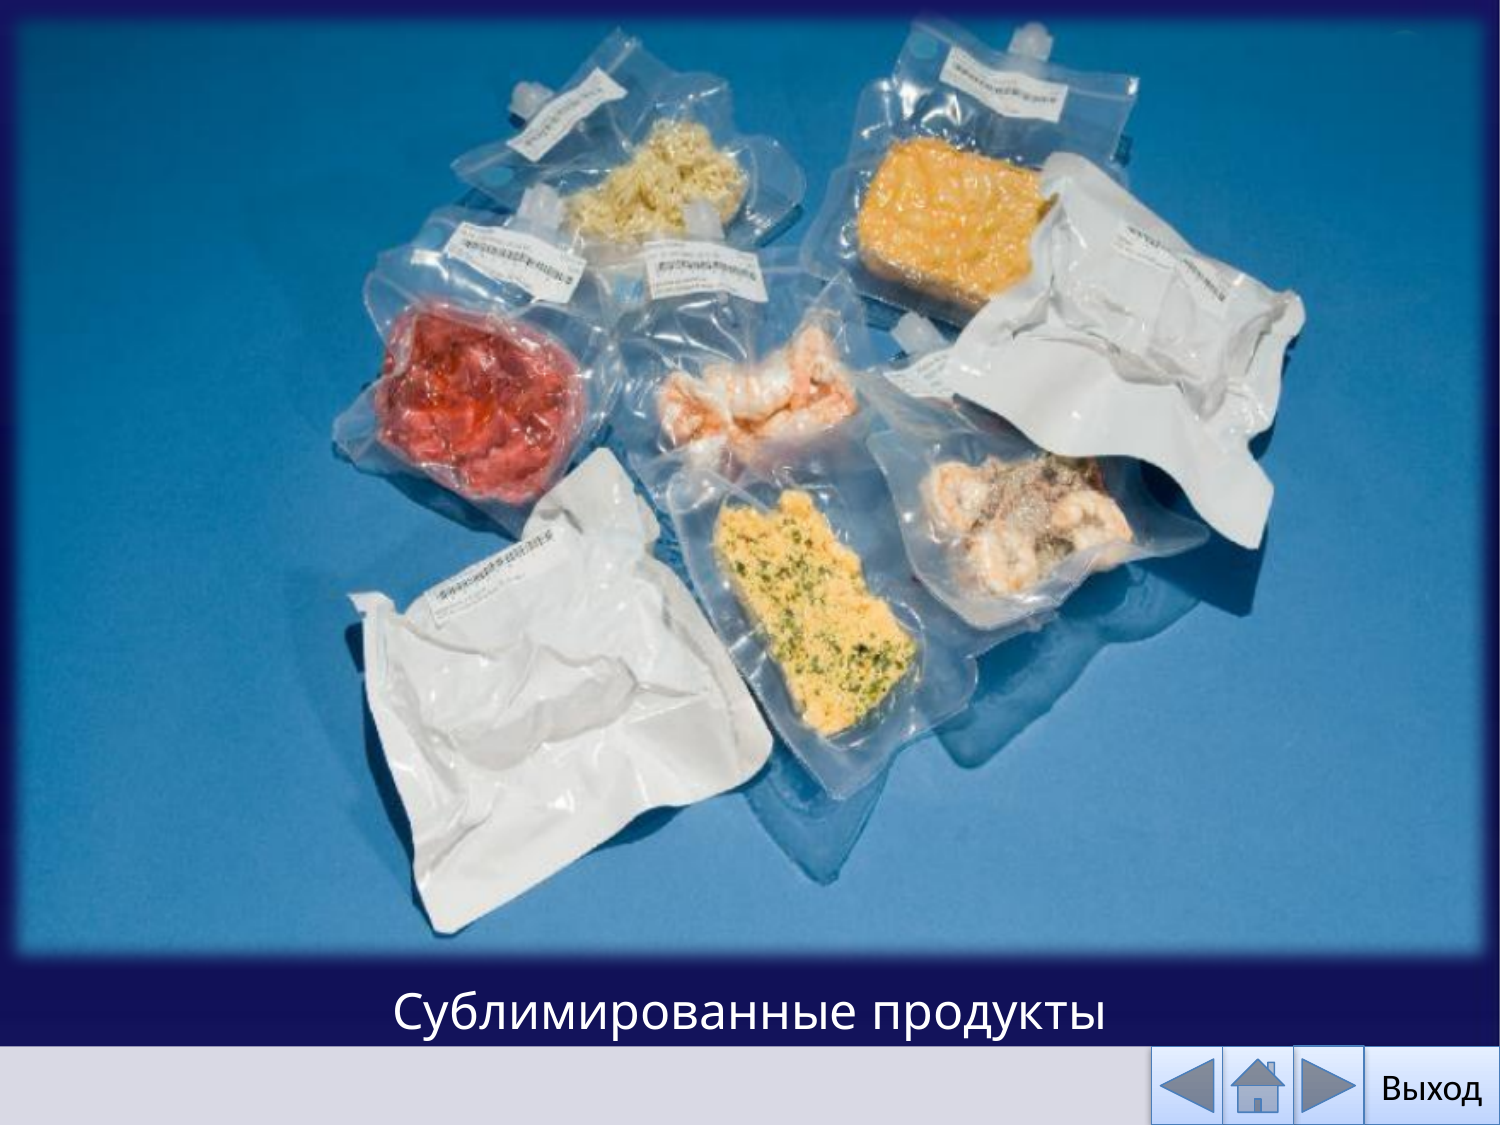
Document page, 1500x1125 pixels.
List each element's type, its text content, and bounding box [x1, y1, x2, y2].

text_box [1224, 1046, 1294, 1125]
text_box [1151, 1046, 1223, 1125]
text_box [1295, 1045, 1365, 1125]
picture [0, 0, 1500, 972]
list Сублимированные продукты [0, 978, 1500, 1047]
text_box Выход [1366, 1046, 1500, 1125]
